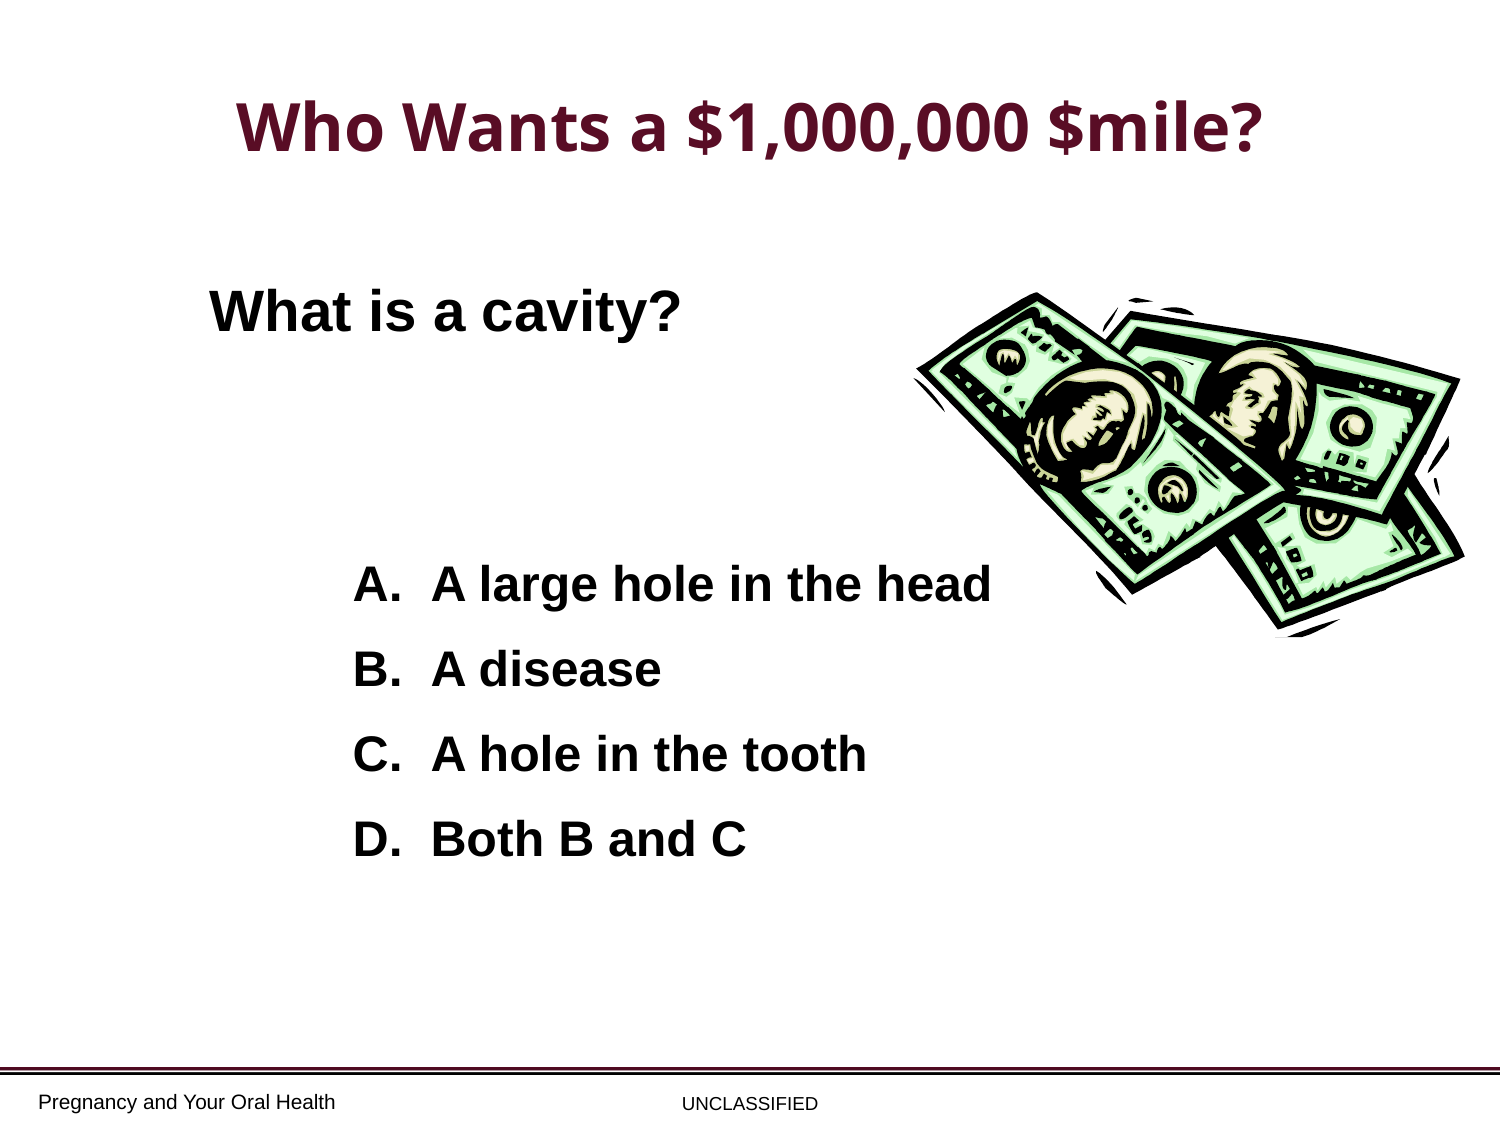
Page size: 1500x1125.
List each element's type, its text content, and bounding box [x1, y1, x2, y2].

picture [0, 1067, 1500, 1075]
title Who Wants a $1,000,000 $mile? [37, 76, 1463, 173]
list What is a cavity? [195, 266, 914, 385]
picture [912, 288, 1469, 642]
text_box A large hole in the head A disease A hole in the tooth Both B and C [337, 544, 1162, 875]
